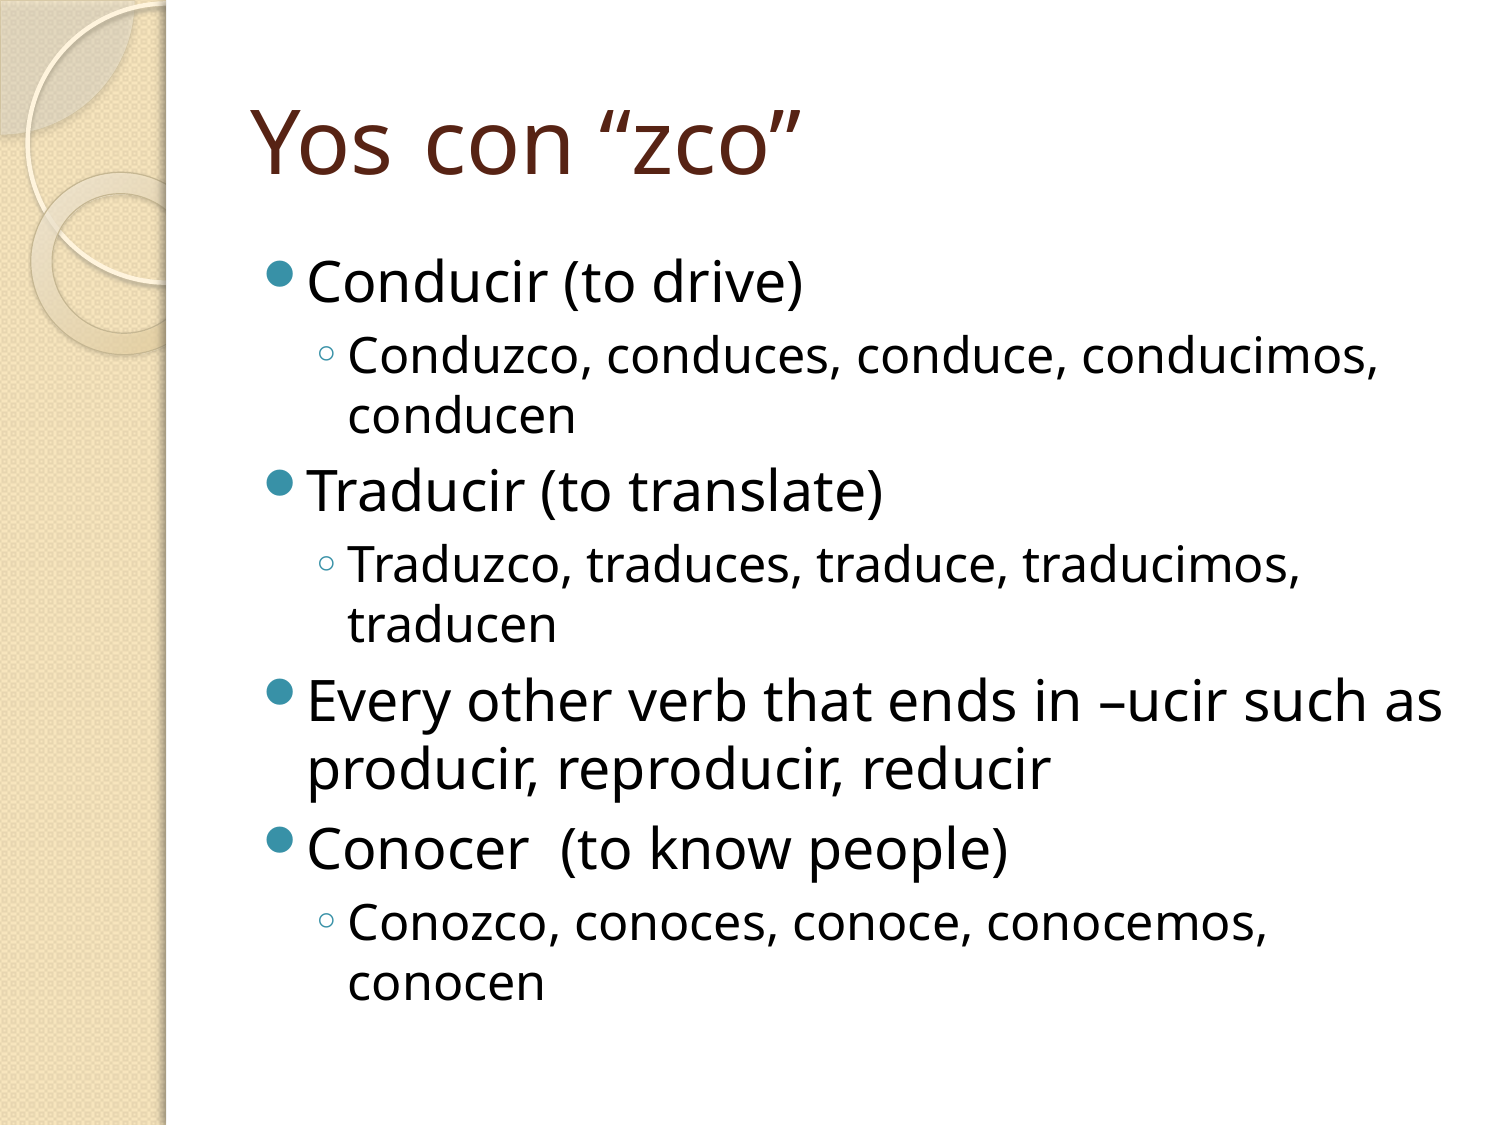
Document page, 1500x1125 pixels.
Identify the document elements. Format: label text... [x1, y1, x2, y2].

list Conducir (to drive) Conduzco, conduces, conduce, conducimos, conducen Traducir (to translate) Traduzco, traduces, traduce, traducimos, traducen Every other verb that ends in –ucir such as producir, reproducir, reducir Conocer (to know people) Conozco, conoces, conoce, conocemos, conocen [235, 237, 1466, 1025]
title Yos con “zco” [235, 45, 1466, 233]
